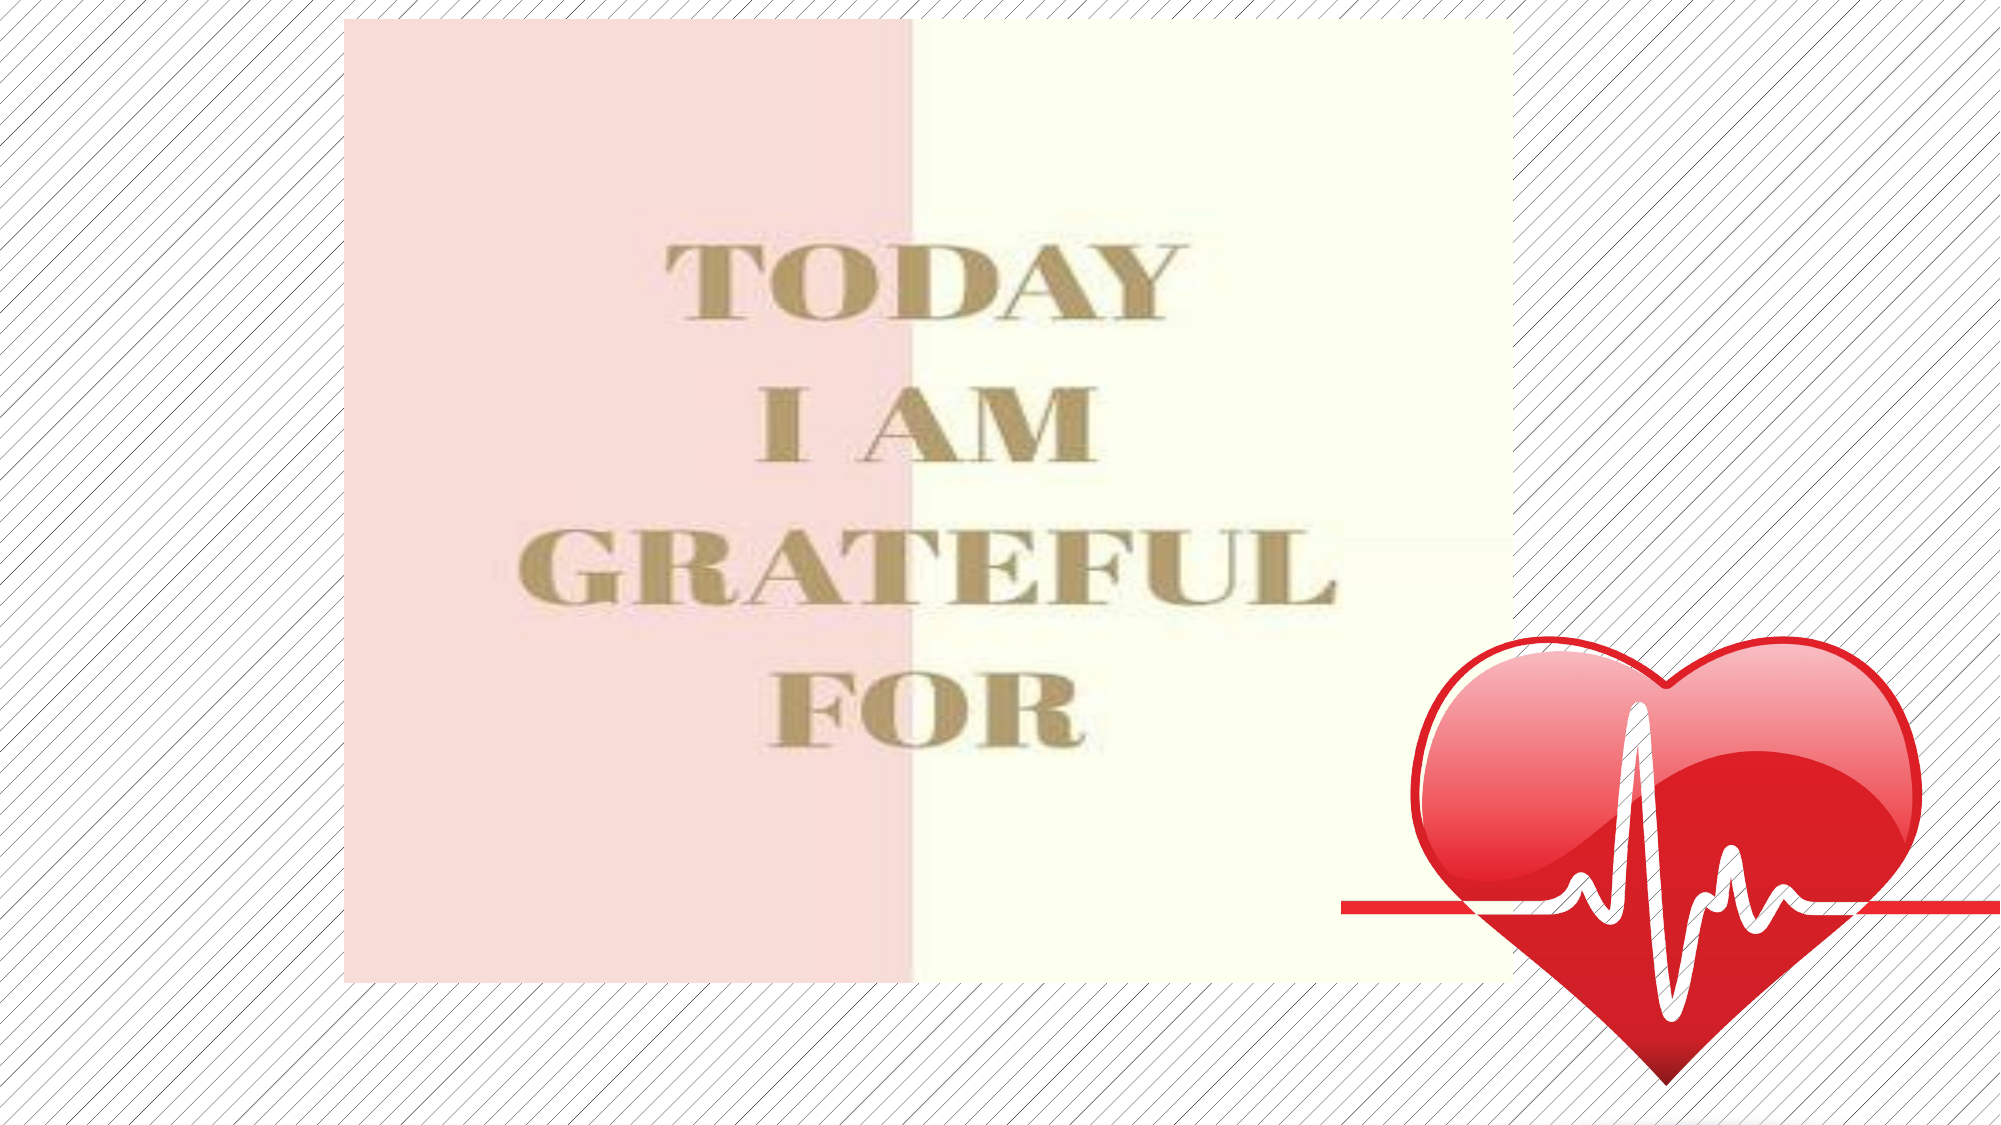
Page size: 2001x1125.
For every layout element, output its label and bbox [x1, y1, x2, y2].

picture [344, 19, 2000, 1125]
